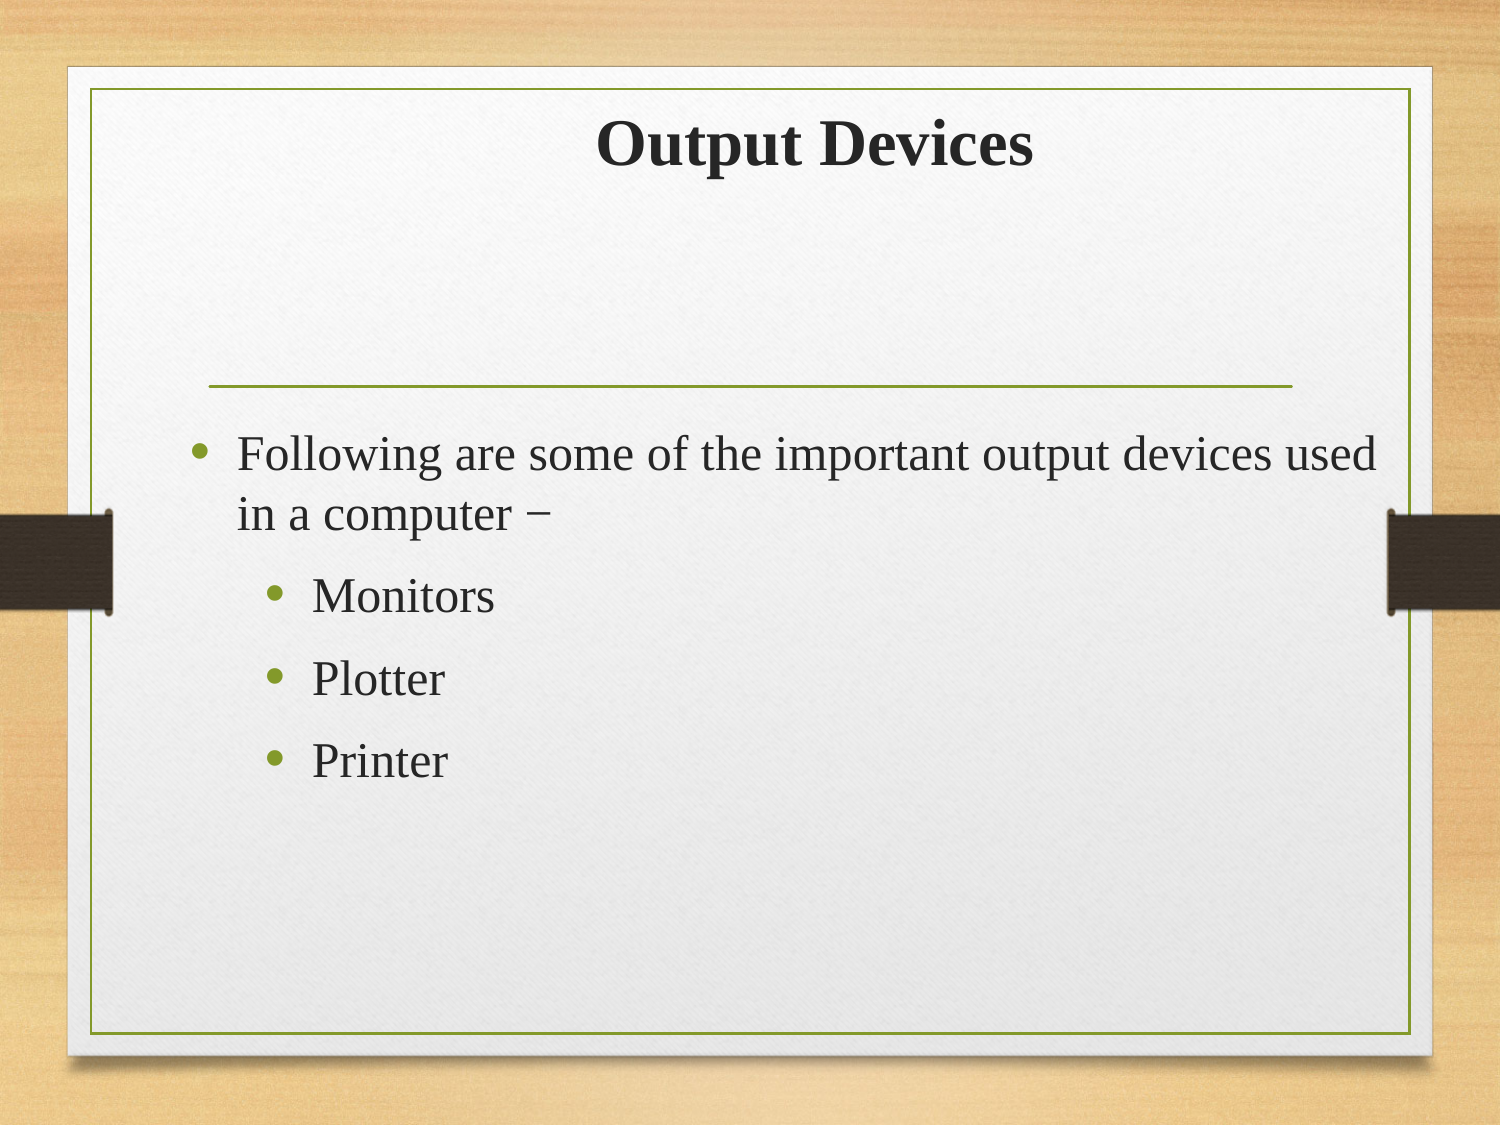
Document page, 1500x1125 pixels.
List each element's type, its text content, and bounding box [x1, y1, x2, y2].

picture [0, 0, 1500, 1125]
list Following are some of the important output devices used in a computer − Monitors Plotter Printer [174, 412, 1405, 1125]
title Output Devices [200, 45, 1430, 233]
